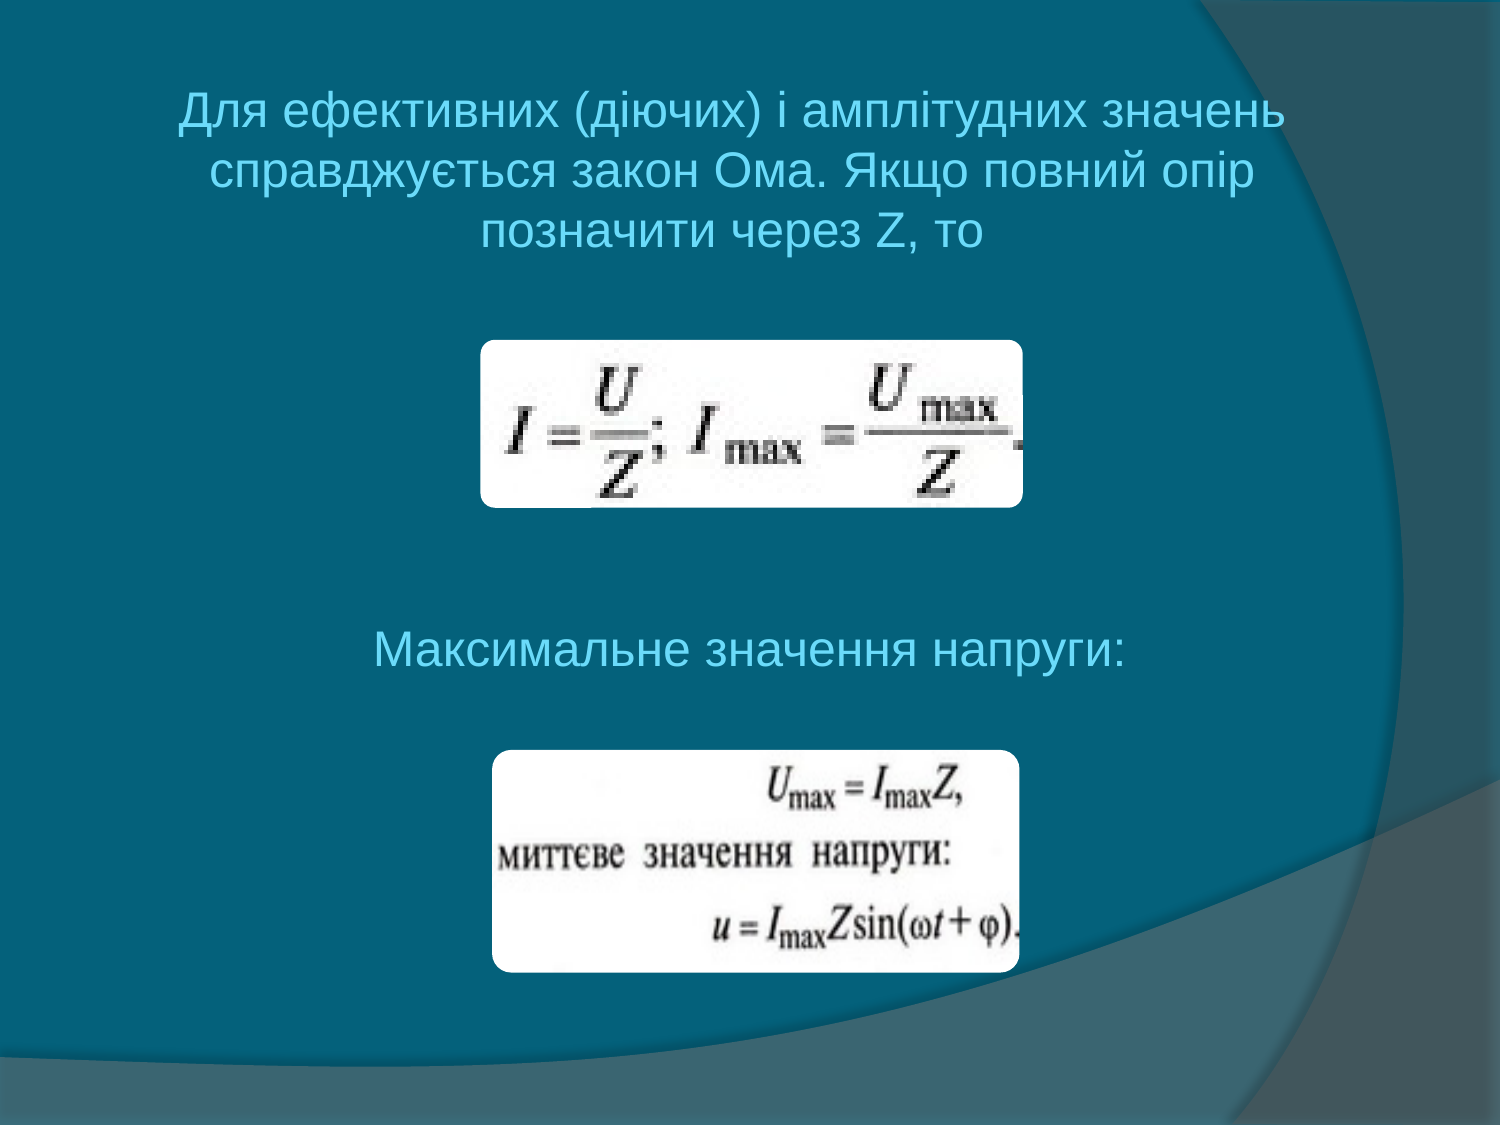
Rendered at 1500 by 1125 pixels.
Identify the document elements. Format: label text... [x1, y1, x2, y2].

picture [481, 340, 1022, 507]
text_box Для ефективних (діючих) і амплітудних значень справджується закон Ома. Якщо повний опір позначити через Z, то [152, 70, 1313, 265]
text_box Максимальне значення напруги: [304, 609, 1196, 685]
picture [493, 750, 1019, 972]
